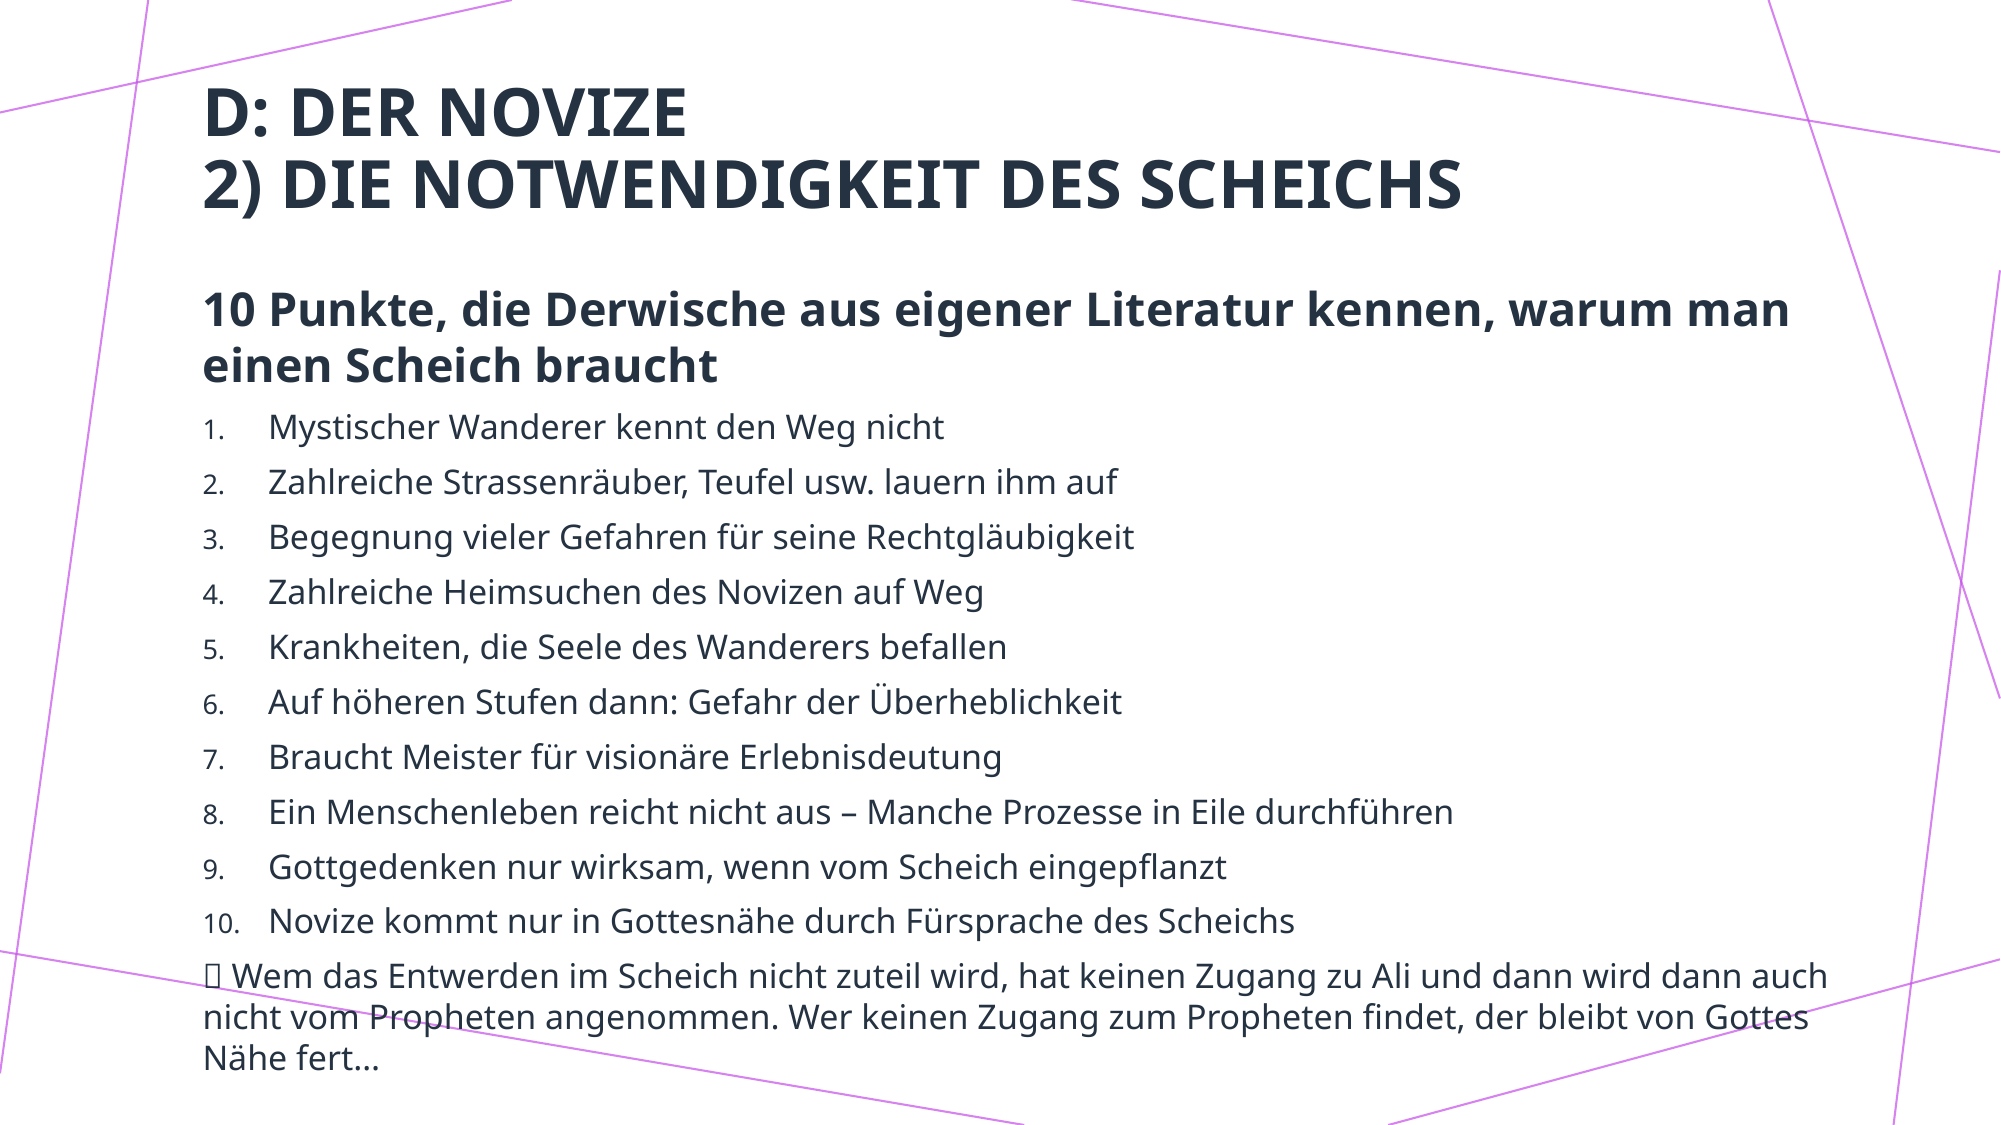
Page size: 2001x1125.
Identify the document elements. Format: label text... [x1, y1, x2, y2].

title D: Der Novize 2) Die Notwendigkeit des Scheichs [187, 37, 1813, 264]
list 10 Punkte, die Derwische aus eigener Literatur kennen, warum man einen Scheich braucht Mystischer Wanderer kennt den Weg nicht Zahlreiche Strassenräuber, Teufel usw. lauern ihm auf Begegnung vieler Gefahren für seine Rechtgläubigkeit Zahlreiche Heimsuchen des Novizen auf Weg Krankheiten, die Seele des Wanderers befallen Auf höheren Stufen dann: Gefahr der Überheblichkeit Braucht Meister für visionäre Erlebnisdeutung Ein Menschenleben reicht nicht aus – Manche Prozesse in Eile durchführen Gottgedenken nur wirksam, wenn vom Scheich eingepflanzt Novize kommt nur in Gottesnähe durch Fürsprache des Scheichs  Wem das Entwerden im Scheich nicht zuteil wird, hat keinen Zugang zu Ali und dann wird dann auch nicht vom Propheten angenommen. Wer keinen Zugang zum Propheten findet, der bleibt von Gottes Nähe fert… [187, 272, 1890, 1088]
